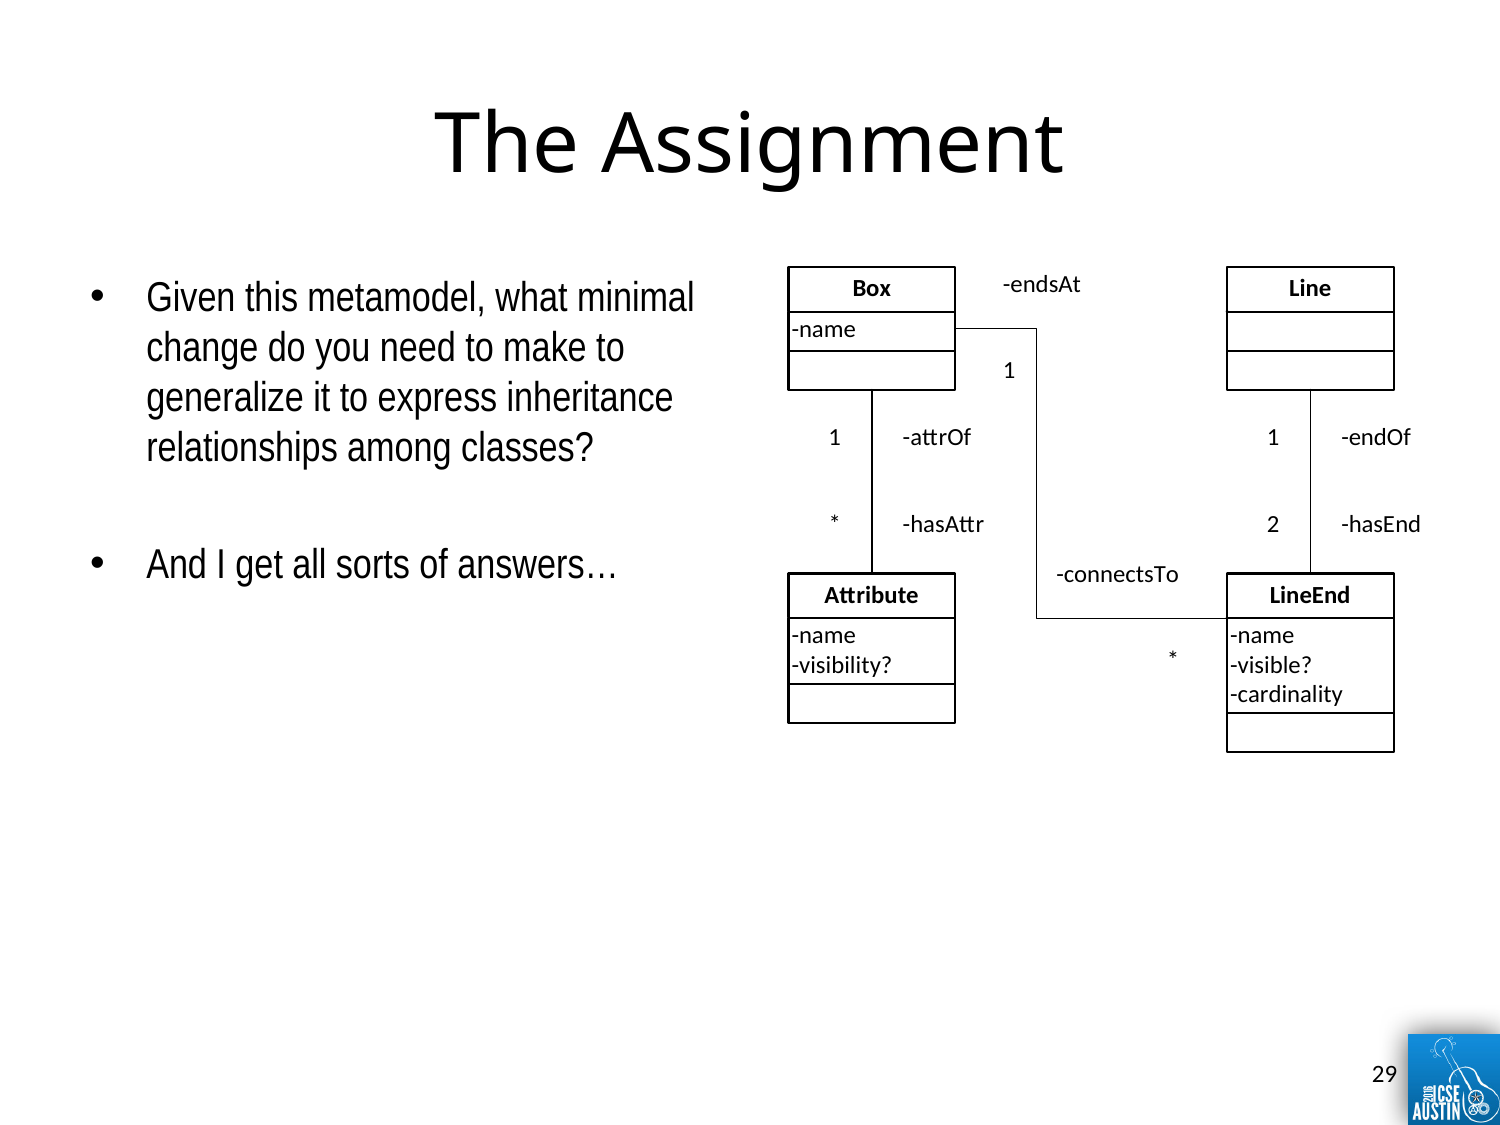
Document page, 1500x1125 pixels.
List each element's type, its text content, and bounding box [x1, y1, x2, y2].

picture [783, 262, 1426, 758]
list Given this metamodel, what minimal change do you need to make to generalize it to express inheritance relationships among classes? And I get all sorts of answers… [75, 262, 738, 1005]
title The Assignment [75, 45, 1425, 233]
slide_number 29 [1074, 1042, 1413, 1103]
picture [1408, 1034, 1500, 1125]
